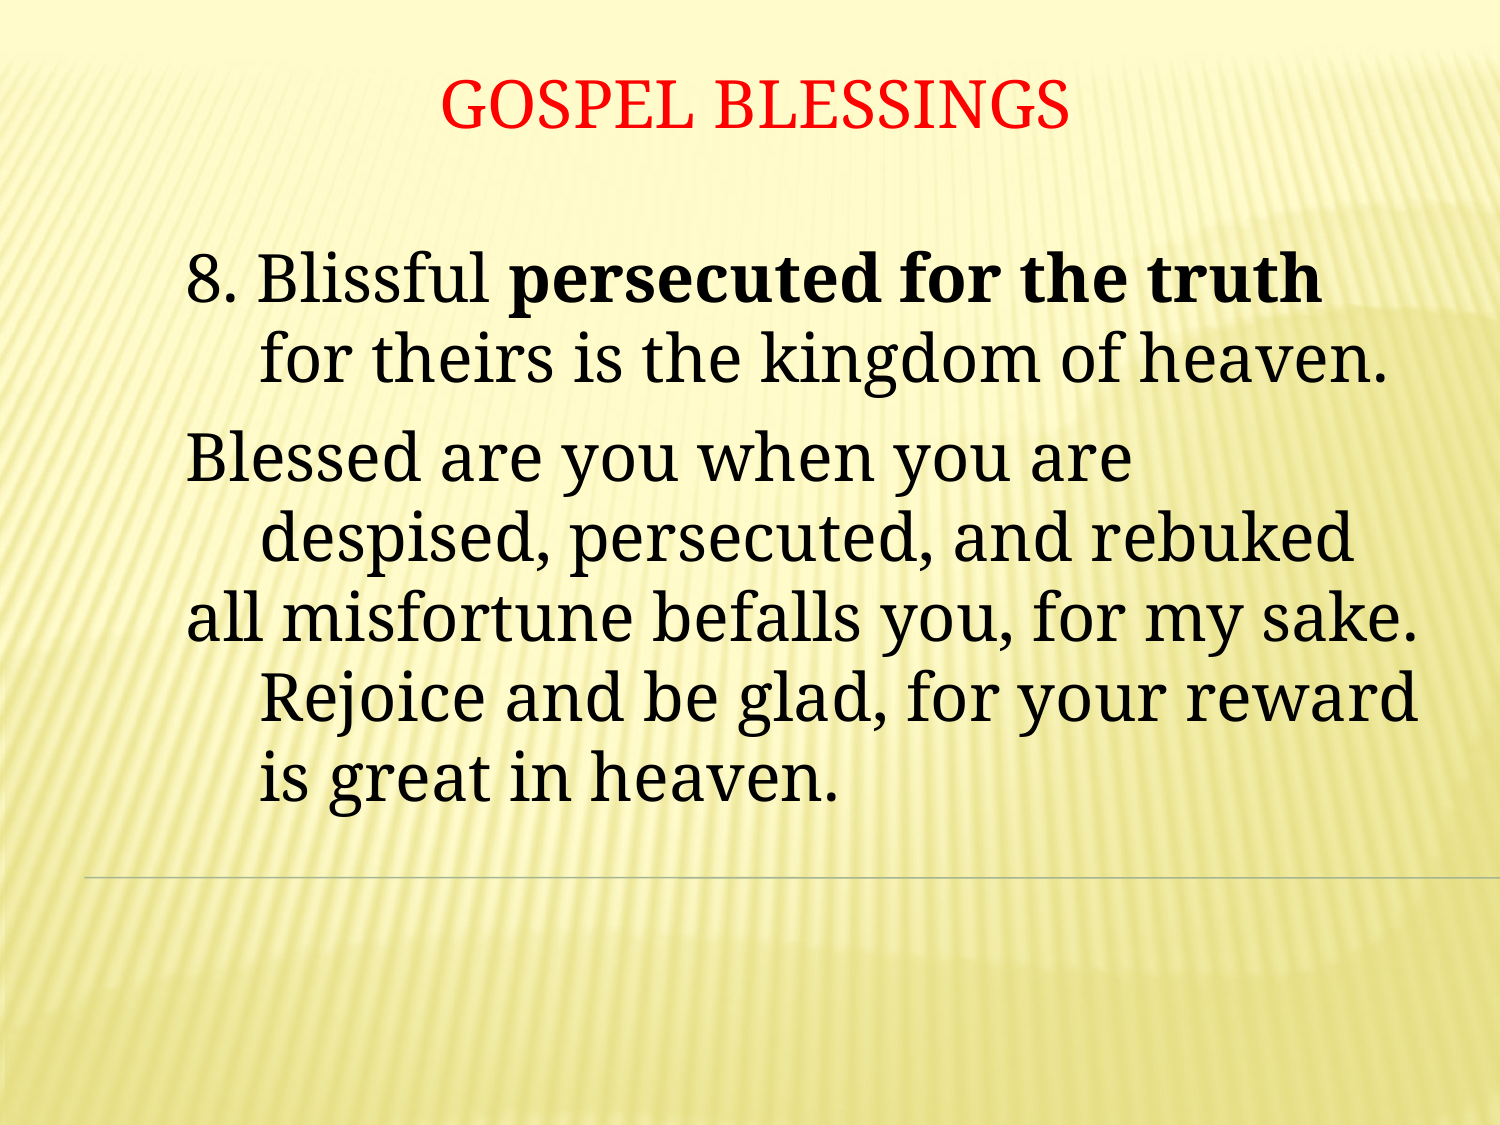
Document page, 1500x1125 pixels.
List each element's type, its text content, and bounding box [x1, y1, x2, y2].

text_box 8. Blissful persecuted for the truth for theirs is the kingdom of heaven. Blessed are you when you are despised, persecuted, and rebuked all misfortune befalls you, for my sake. Rejoice and be glad, for your reward is great in heaven. [171, 208, 1447, 823]
text_box GOSPEL BLESSINGS [100, 54, 1412, 150]
